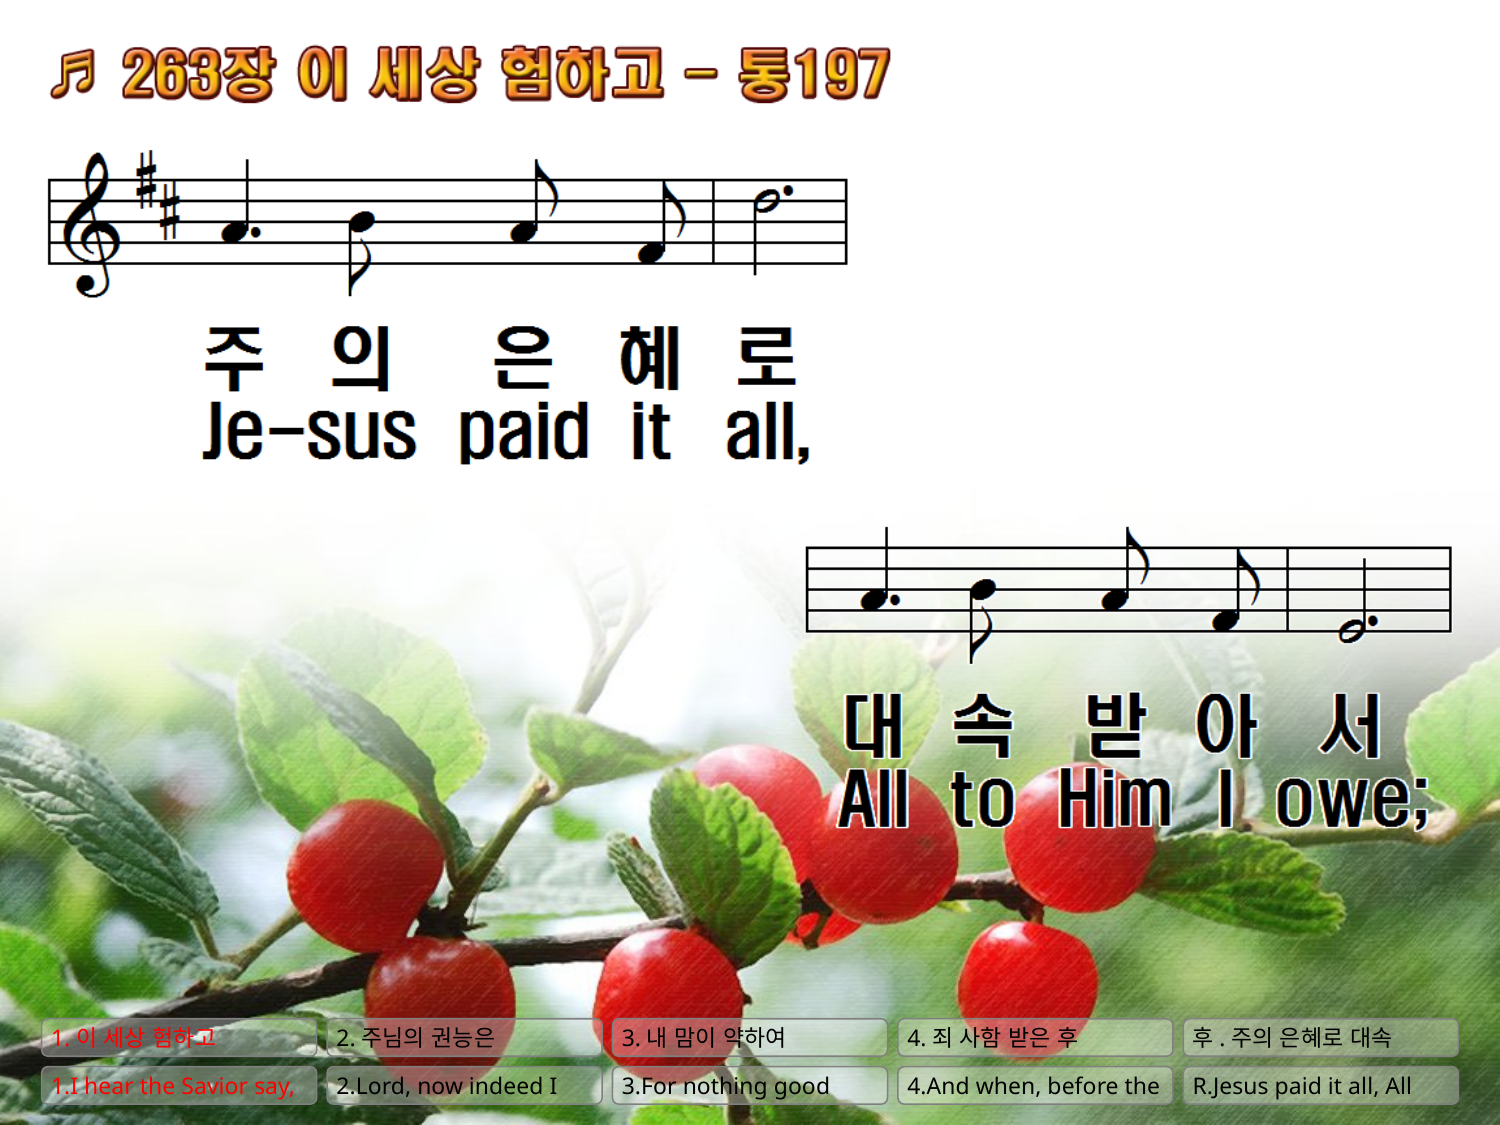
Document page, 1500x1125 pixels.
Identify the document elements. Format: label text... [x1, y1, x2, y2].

text_box 2.Lord, now indeed I [327, 1066, 603, 1105]
text_box 3.내 맘이 약하여 [612, 1018, 888, 1057]
text_box 4.And when, before the [897, 1066, 1173, 1105]
text_box 2.주님의 권능은 [327, 1018, 603, 1057]
text_box 3.For nothing good [612, 1066, 888, 1105]
text_box 후.주의 은혜로 대속 [1183, 1018, 1459, 1057]
text_box 4.죄 사함 받은 후 [897, 1018, 1173, 1057]
text_box R.Jesus paid it all, All [1183, 1066, 1459, 1105]
text_box 1.I hear the Savior say, [41, 1066, 317, 1105]
text_box 1.이 세상 험하고 [41, 1018, 317, 1057]
picture [0, 0, 1500, 1125]
